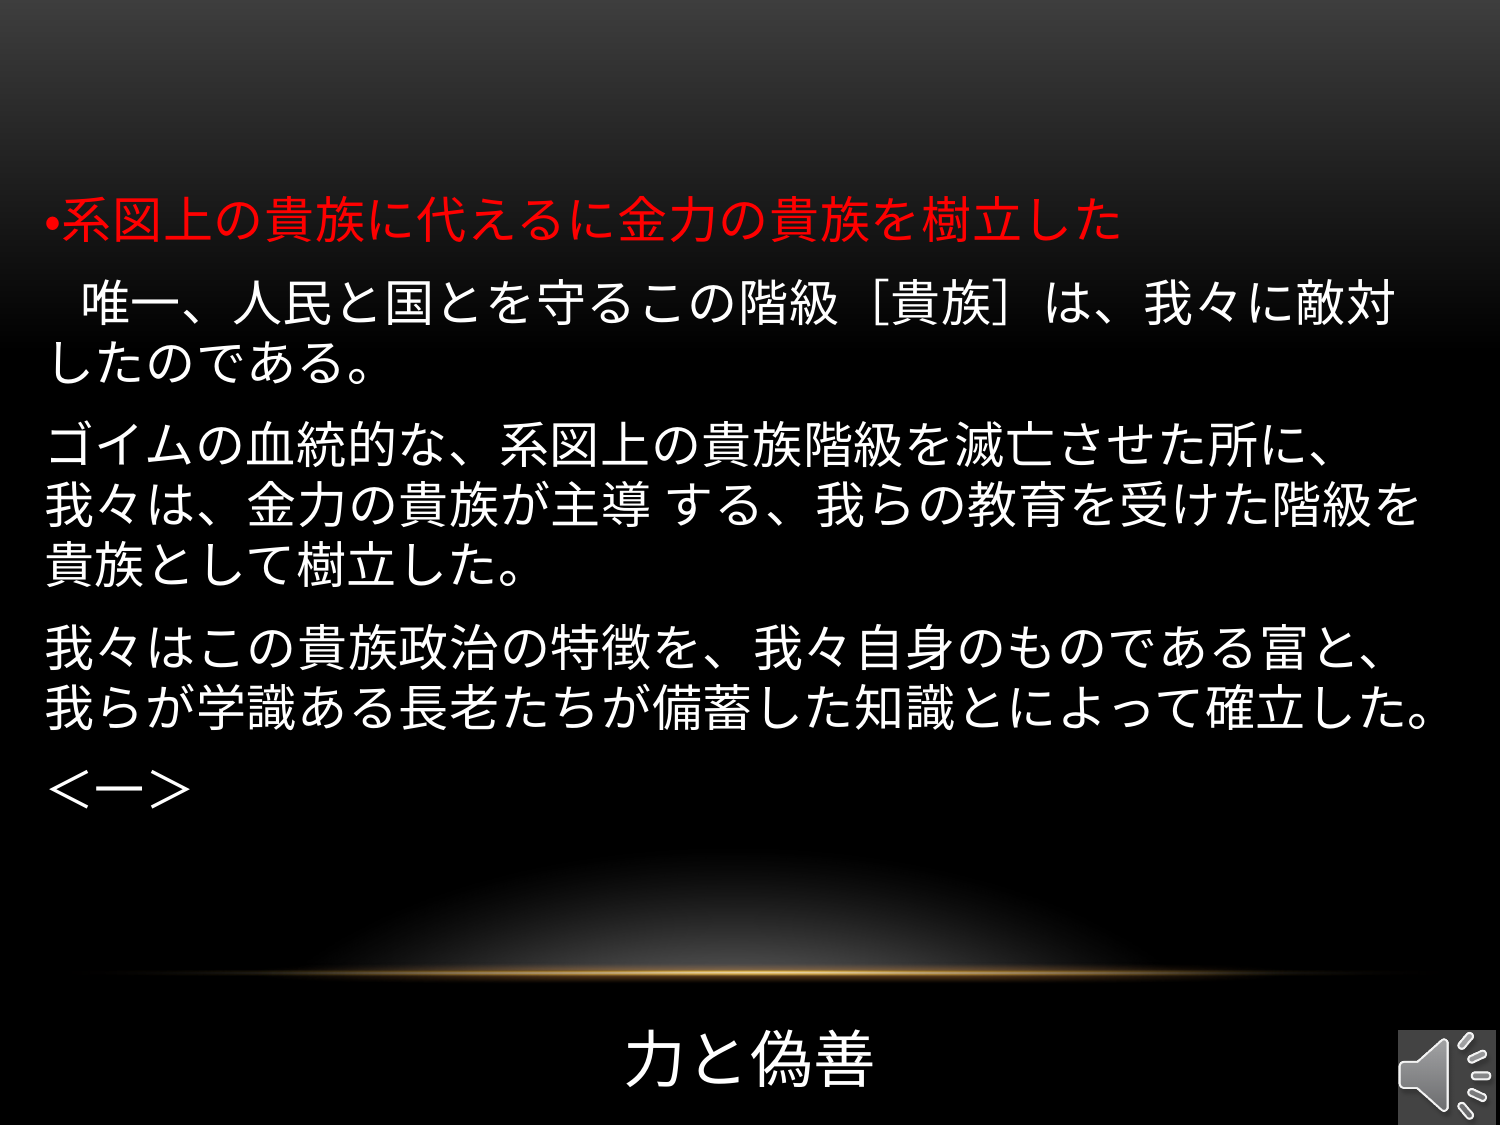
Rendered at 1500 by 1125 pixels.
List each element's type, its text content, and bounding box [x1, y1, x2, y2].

title 力と偽善 [99, 976, 1400, 1125]
picture [0, 0, 1500, 1125]
list ・系図上の貴族に代えるに金力の貴族を樹立した 唯一、人民と国とを守るこの階級［貴族］は、我々に敵対したのである。 ゴイムの血統的な、系図上の貴族階級を滅亡させた所に、我々は、金力の貴族が主導 する、我らの教育を受けた階級を貴族として樹立した。 我々はこの貴族政治の特徴を、我々自身のものである富と、我らが学識ある長老たちが備蓄した知識とによって確立した。 ＜一＞ [29, 30, 1459, 976]
